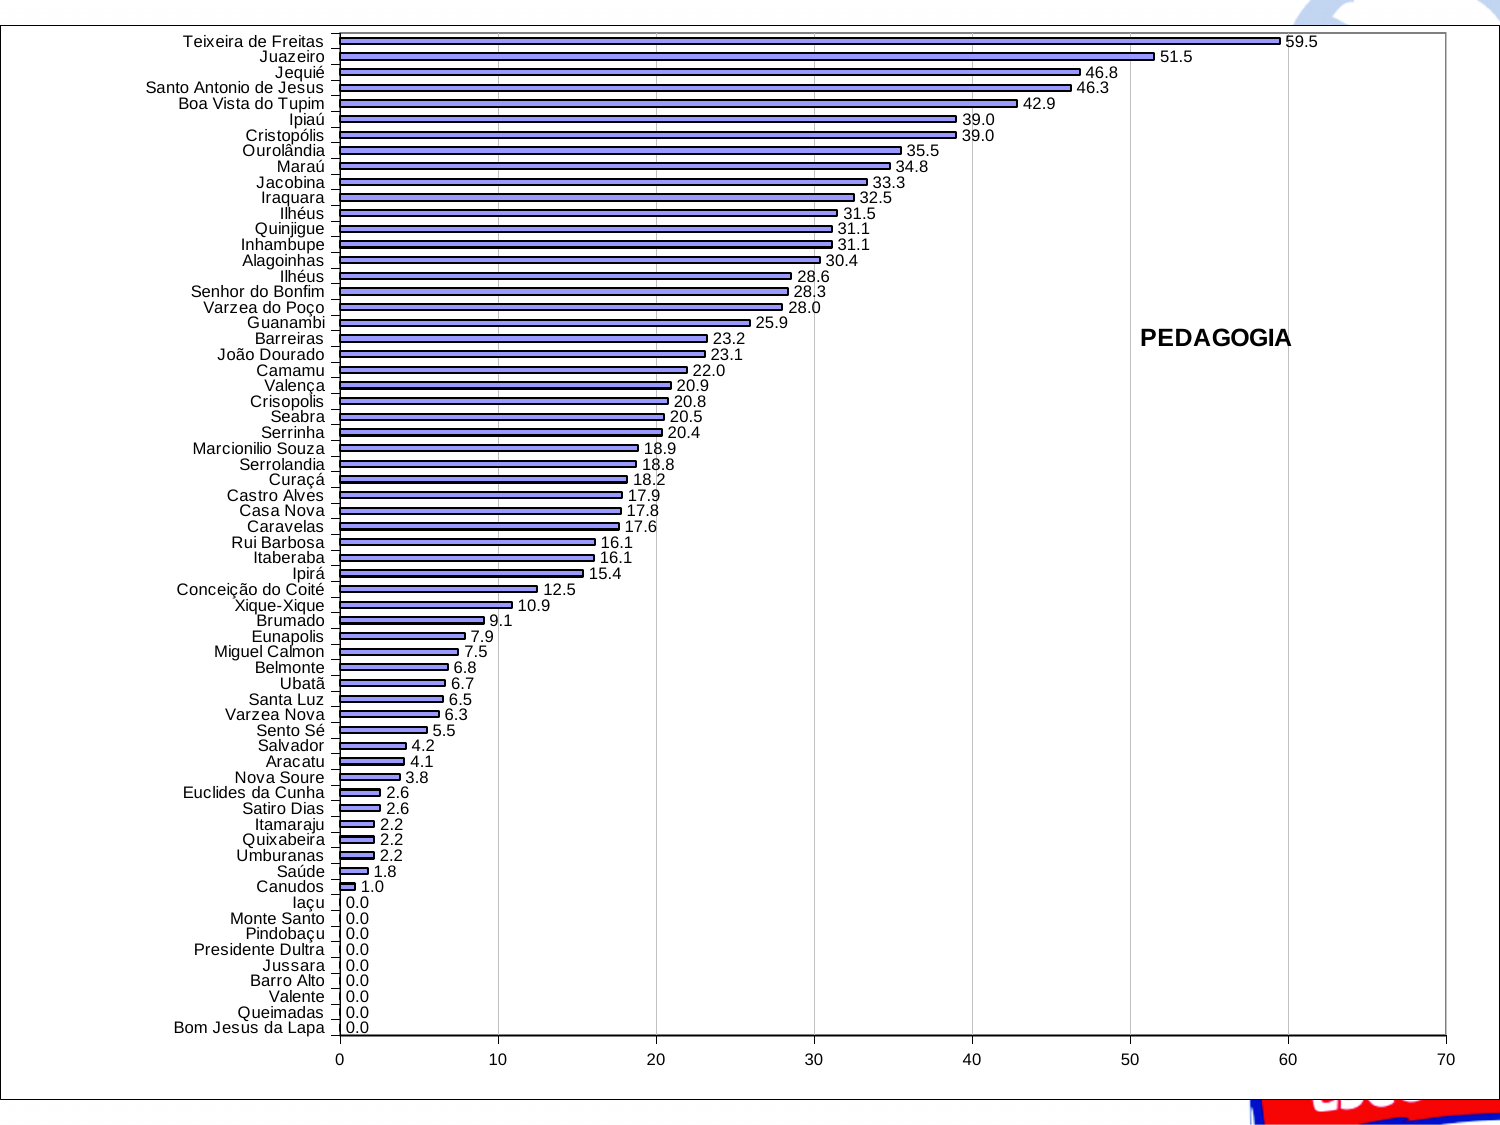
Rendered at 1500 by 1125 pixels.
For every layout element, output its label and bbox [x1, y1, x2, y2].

picture [0, 0, 1500, 24]
chart [0, 24, 1500, 1101]
picture [0, 1101, 1500, 1125]
